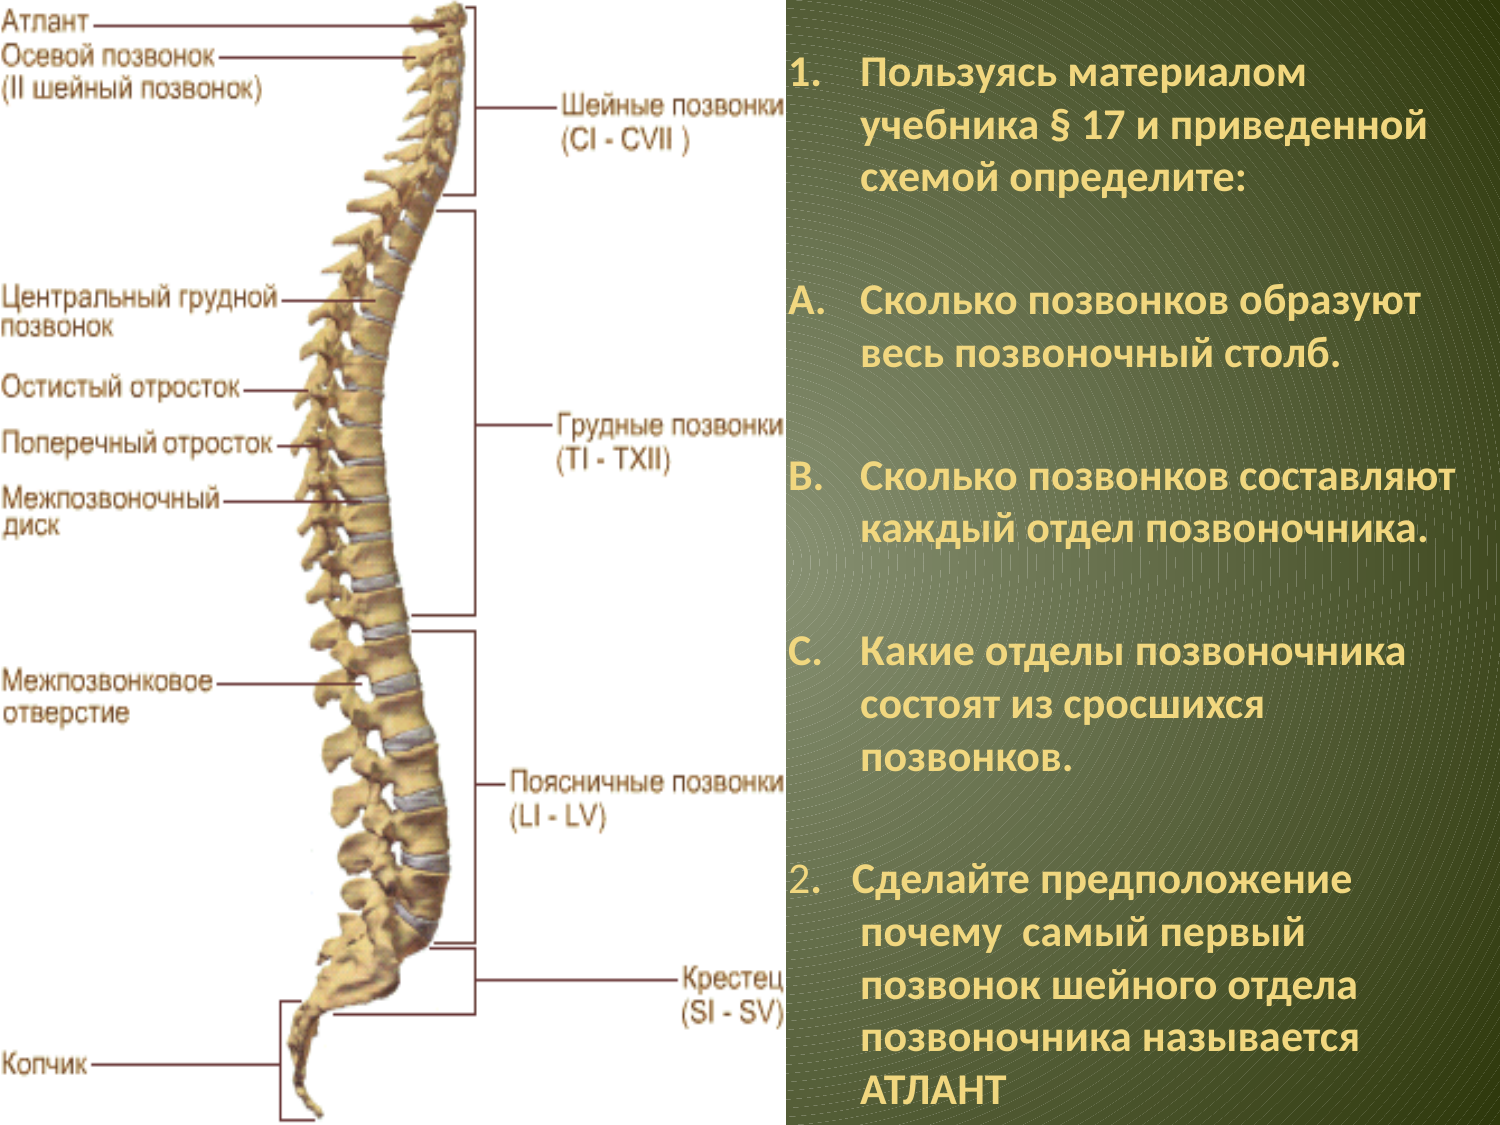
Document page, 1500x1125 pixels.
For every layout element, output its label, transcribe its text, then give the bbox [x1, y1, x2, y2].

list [0, 0, 786, 1125]
text_box Пользуясь материалом учебника § 17 и приведенной схемой определите: Сколько позвонков образуют весь позвоночный столб. Сколько позвонков составляют каждый отдел позвоночника. Какие отделы позвоночника состоят из сросшихся позвонков. 2. Сделайте предположение почему самый первый позвонок шейного отдела позвоночника называется АТЛАНТ [790, 35, 1500, 1125]
